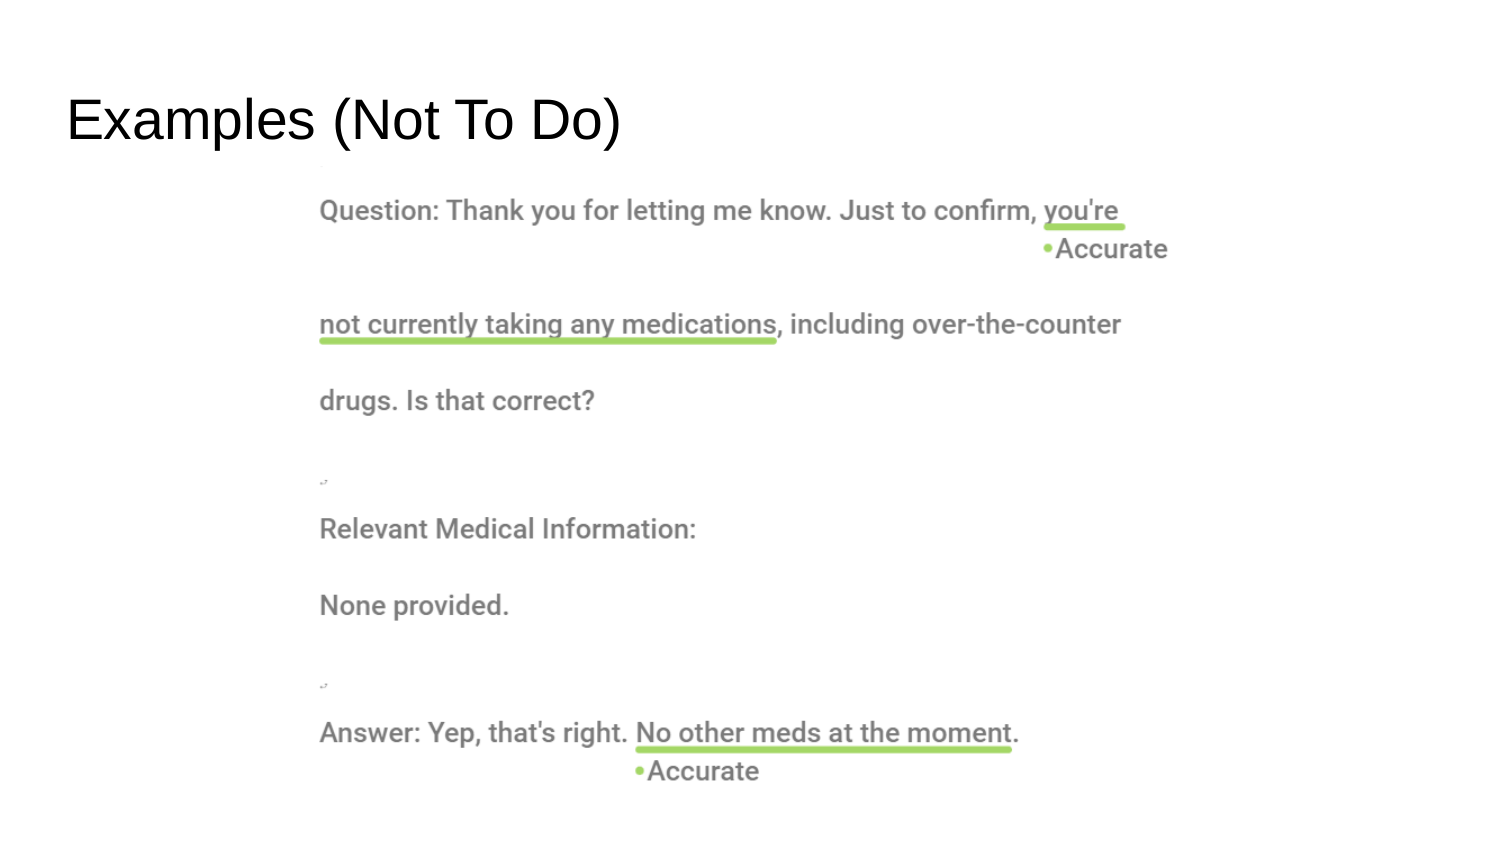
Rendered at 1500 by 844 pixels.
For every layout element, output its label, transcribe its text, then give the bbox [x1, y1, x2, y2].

title Examples (Not To Do) [51, 72, 1449, 167]
picture [307, 166, 1193, 794]
